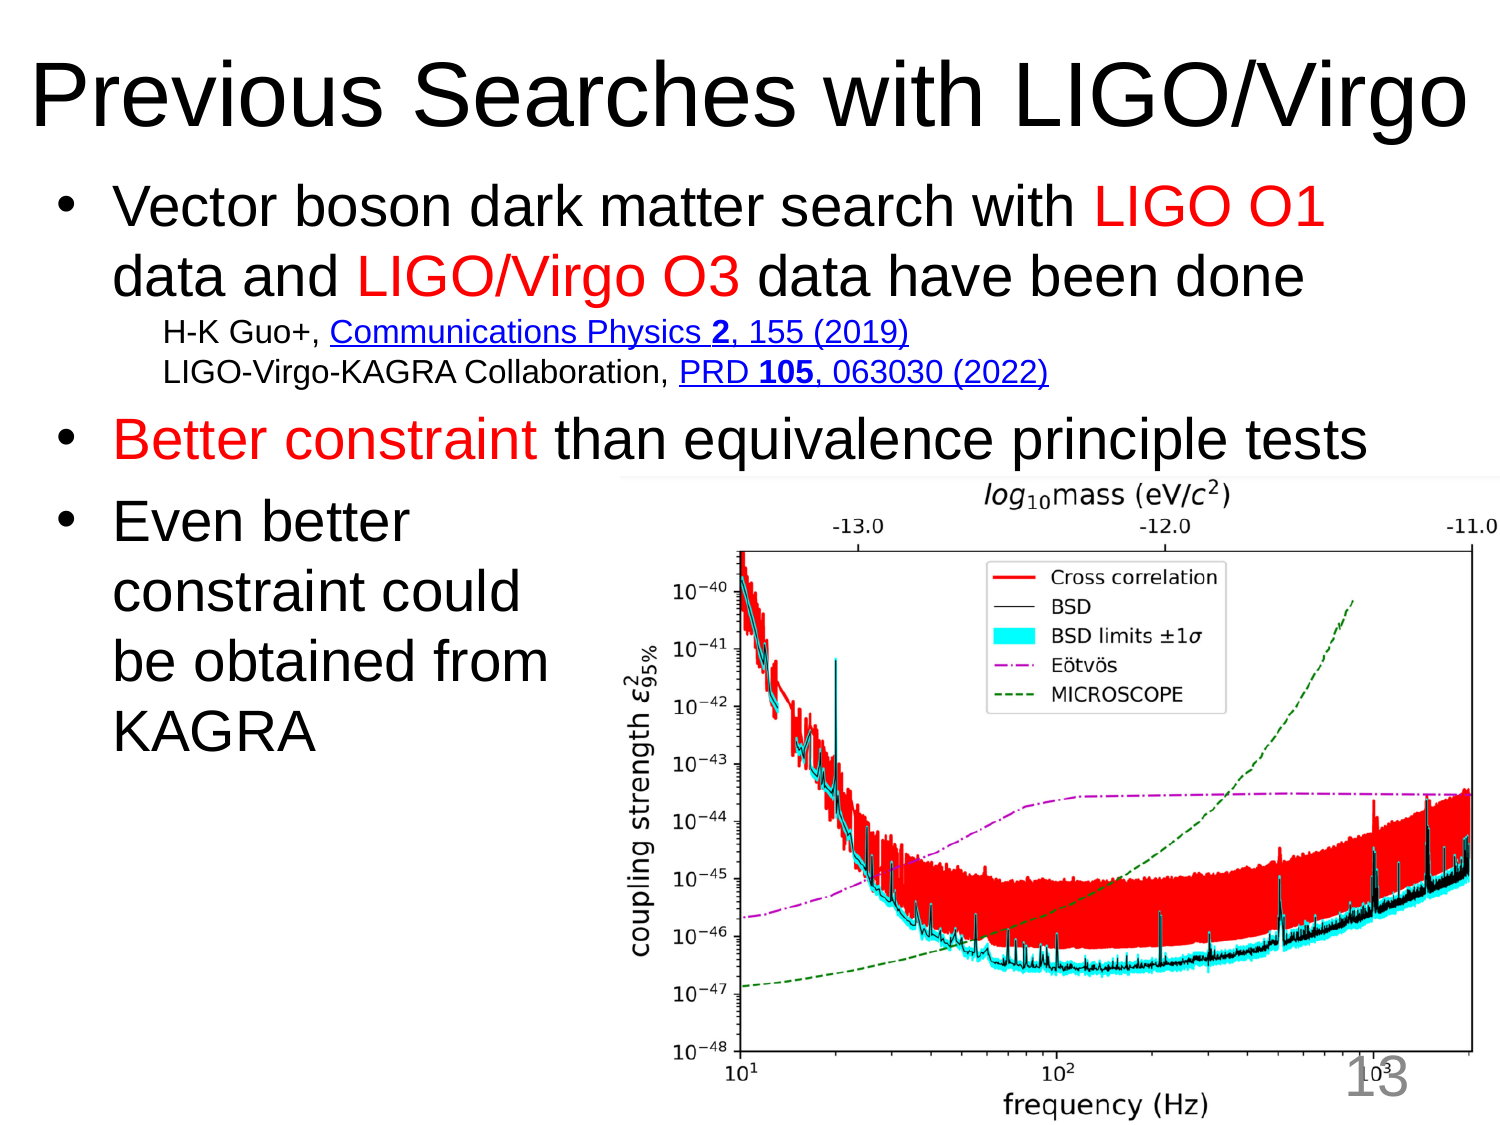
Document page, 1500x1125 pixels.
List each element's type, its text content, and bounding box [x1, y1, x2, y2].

picture [619, 476, 1500, 1124]
text_box H-K Guo+, Communications Physics 2, 155 (2019) LIGO-Virgo-KAGRA Collaboration, PRD 105, 063030 (2022) [147, 302, 1140, 398]
title Previous Searches with LIGO/Virgo [0, 0, 1500, 184]
list Vector boson dark matter search with LIGO O1 data and LIGO/Virgo O3 data have been done Better constraint than equivalence principle tests Even better constraint could be obtained from KAGRA [41, 160, 1467, 1035]
